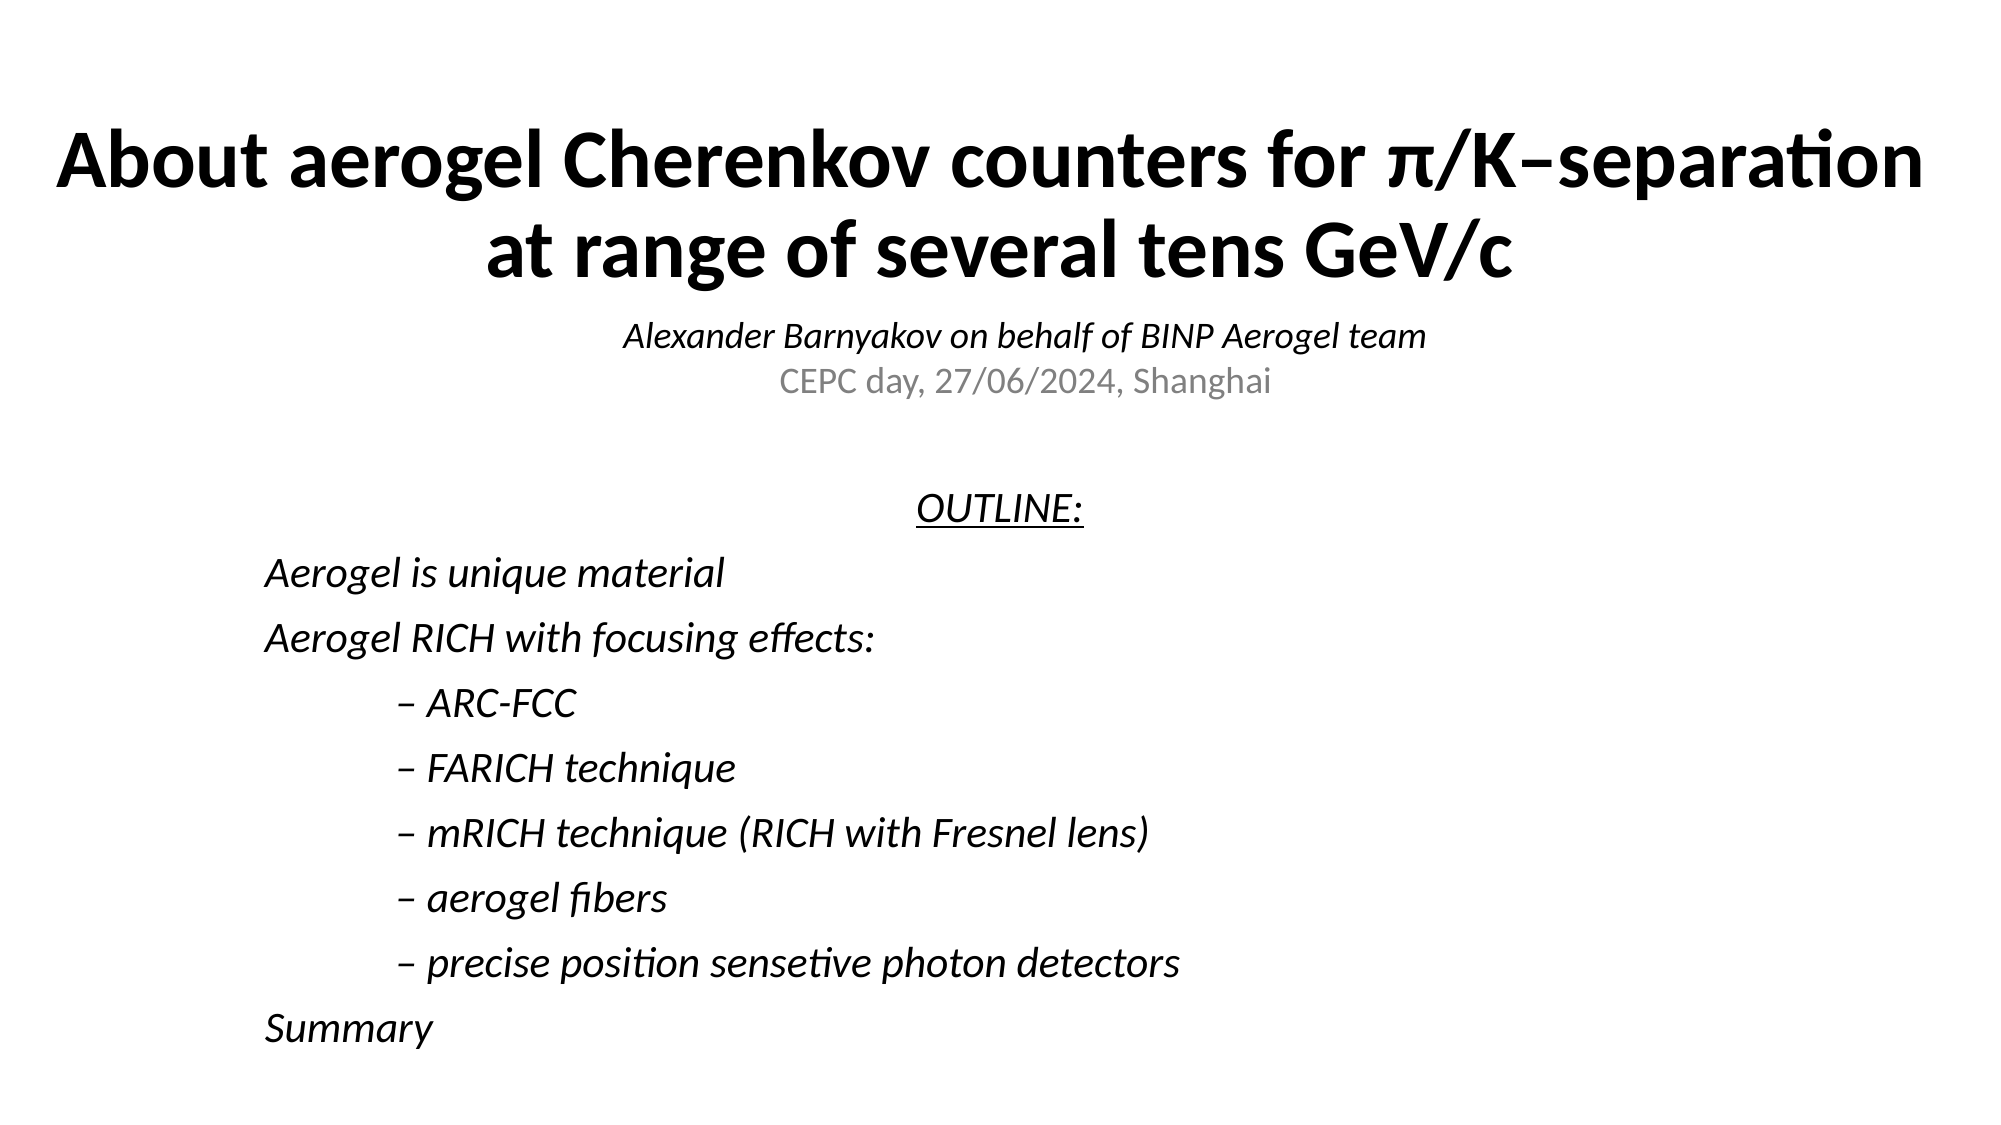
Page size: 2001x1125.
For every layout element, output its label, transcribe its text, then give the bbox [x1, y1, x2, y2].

text_box Alexander Barnyakov on behalf of BINP Aerogel team CEPC day, 27/06/2024, Shanghai [608, 303, 1443, 409]
subtitle OUTLINE: Aerogel is unique material Aerogel RICH with focusing effects: – ARC-FCC – FARICH technique – mRICH technique (RICH with Fresnel lens) – aerogel fibers – precise position sensetive photon detectors Summary [249, 477, 1750, 1064]
title About aerogel Cherenkov counters for π/K–separation at range of several tens GeV/c [19, 61, 1981, 304]
